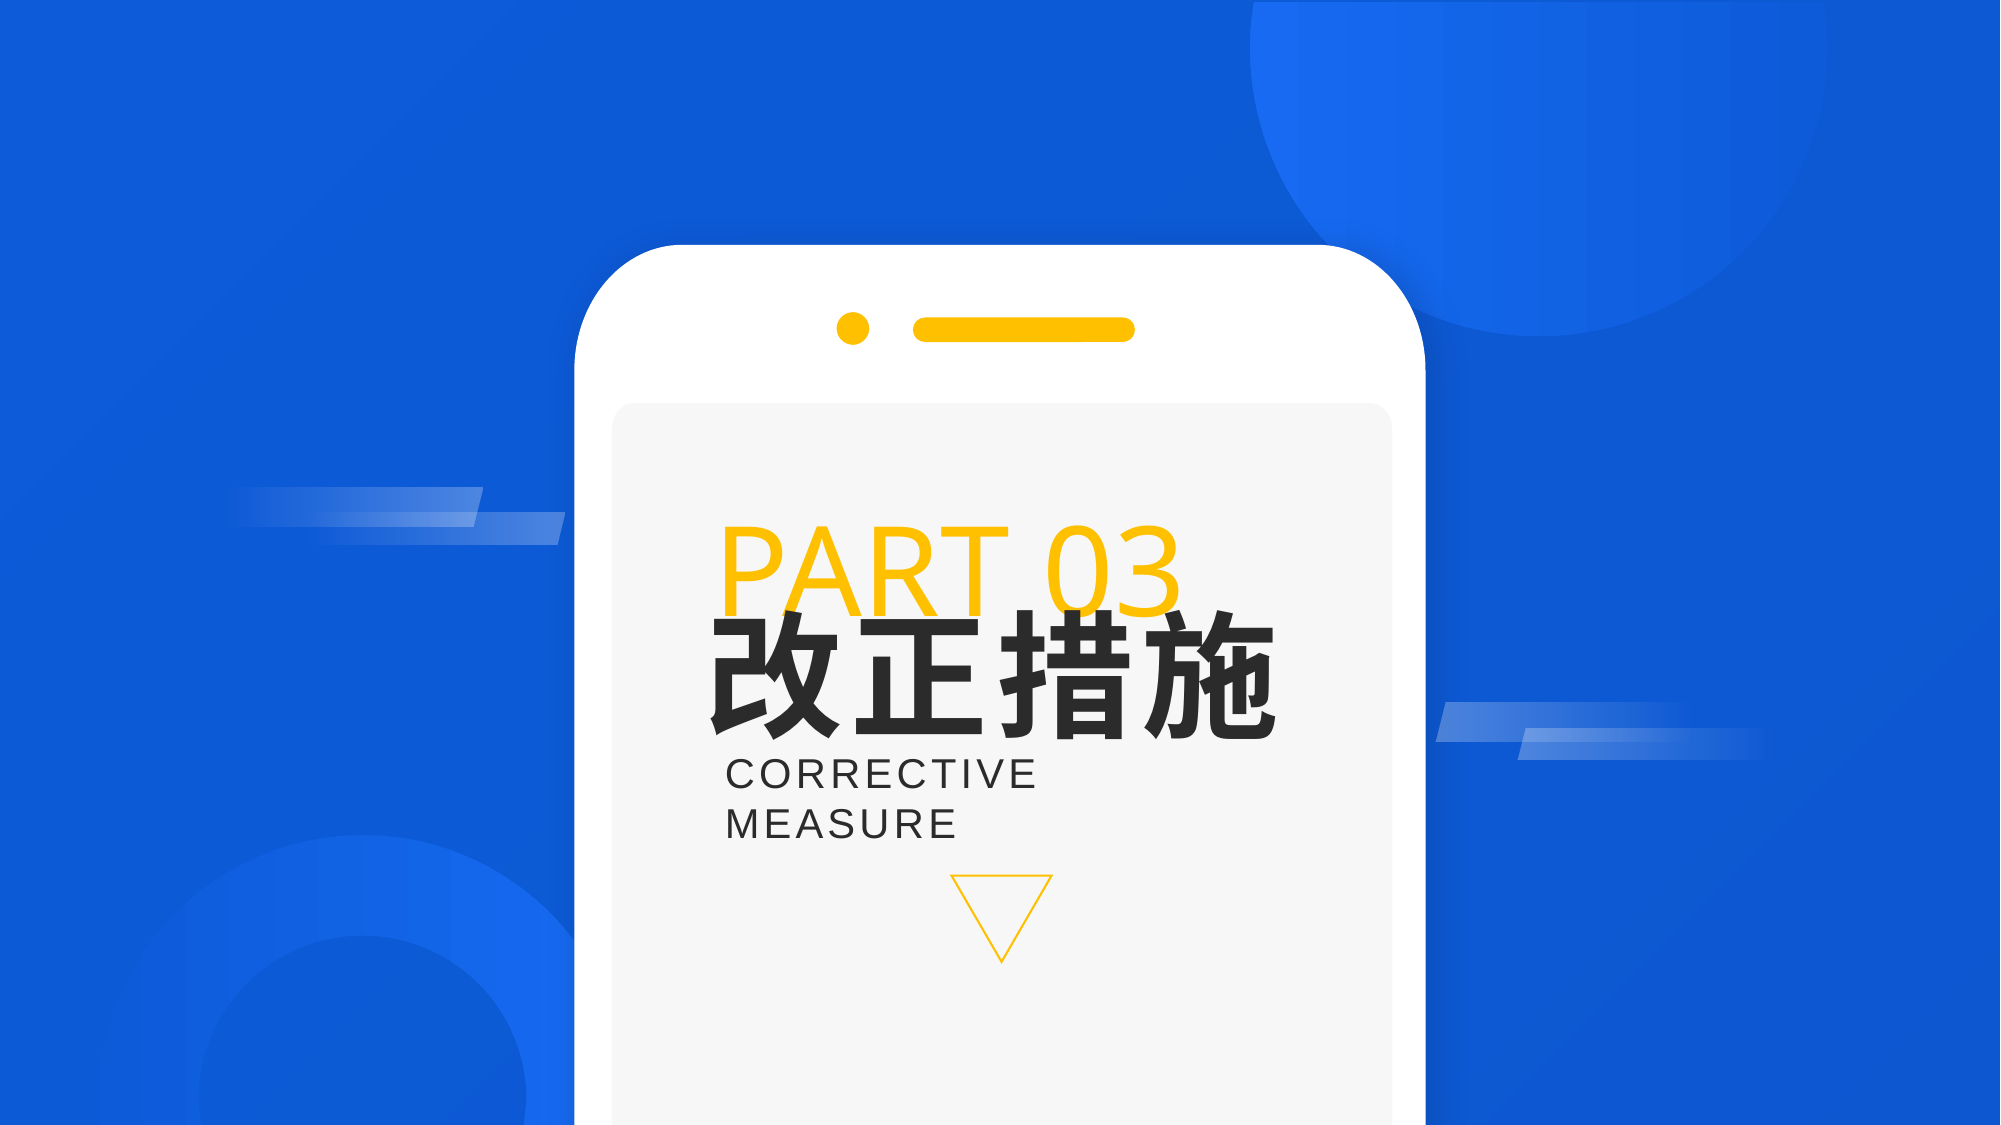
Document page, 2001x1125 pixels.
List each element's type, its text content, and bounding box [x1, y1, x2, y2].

text_box CORRECTIVE MEASURE [709, 762, 1284, 854]
text_box 改正措施 [690, 582, 1321, 762]
text_box PART 03 [698, 484, 1321, 582]
